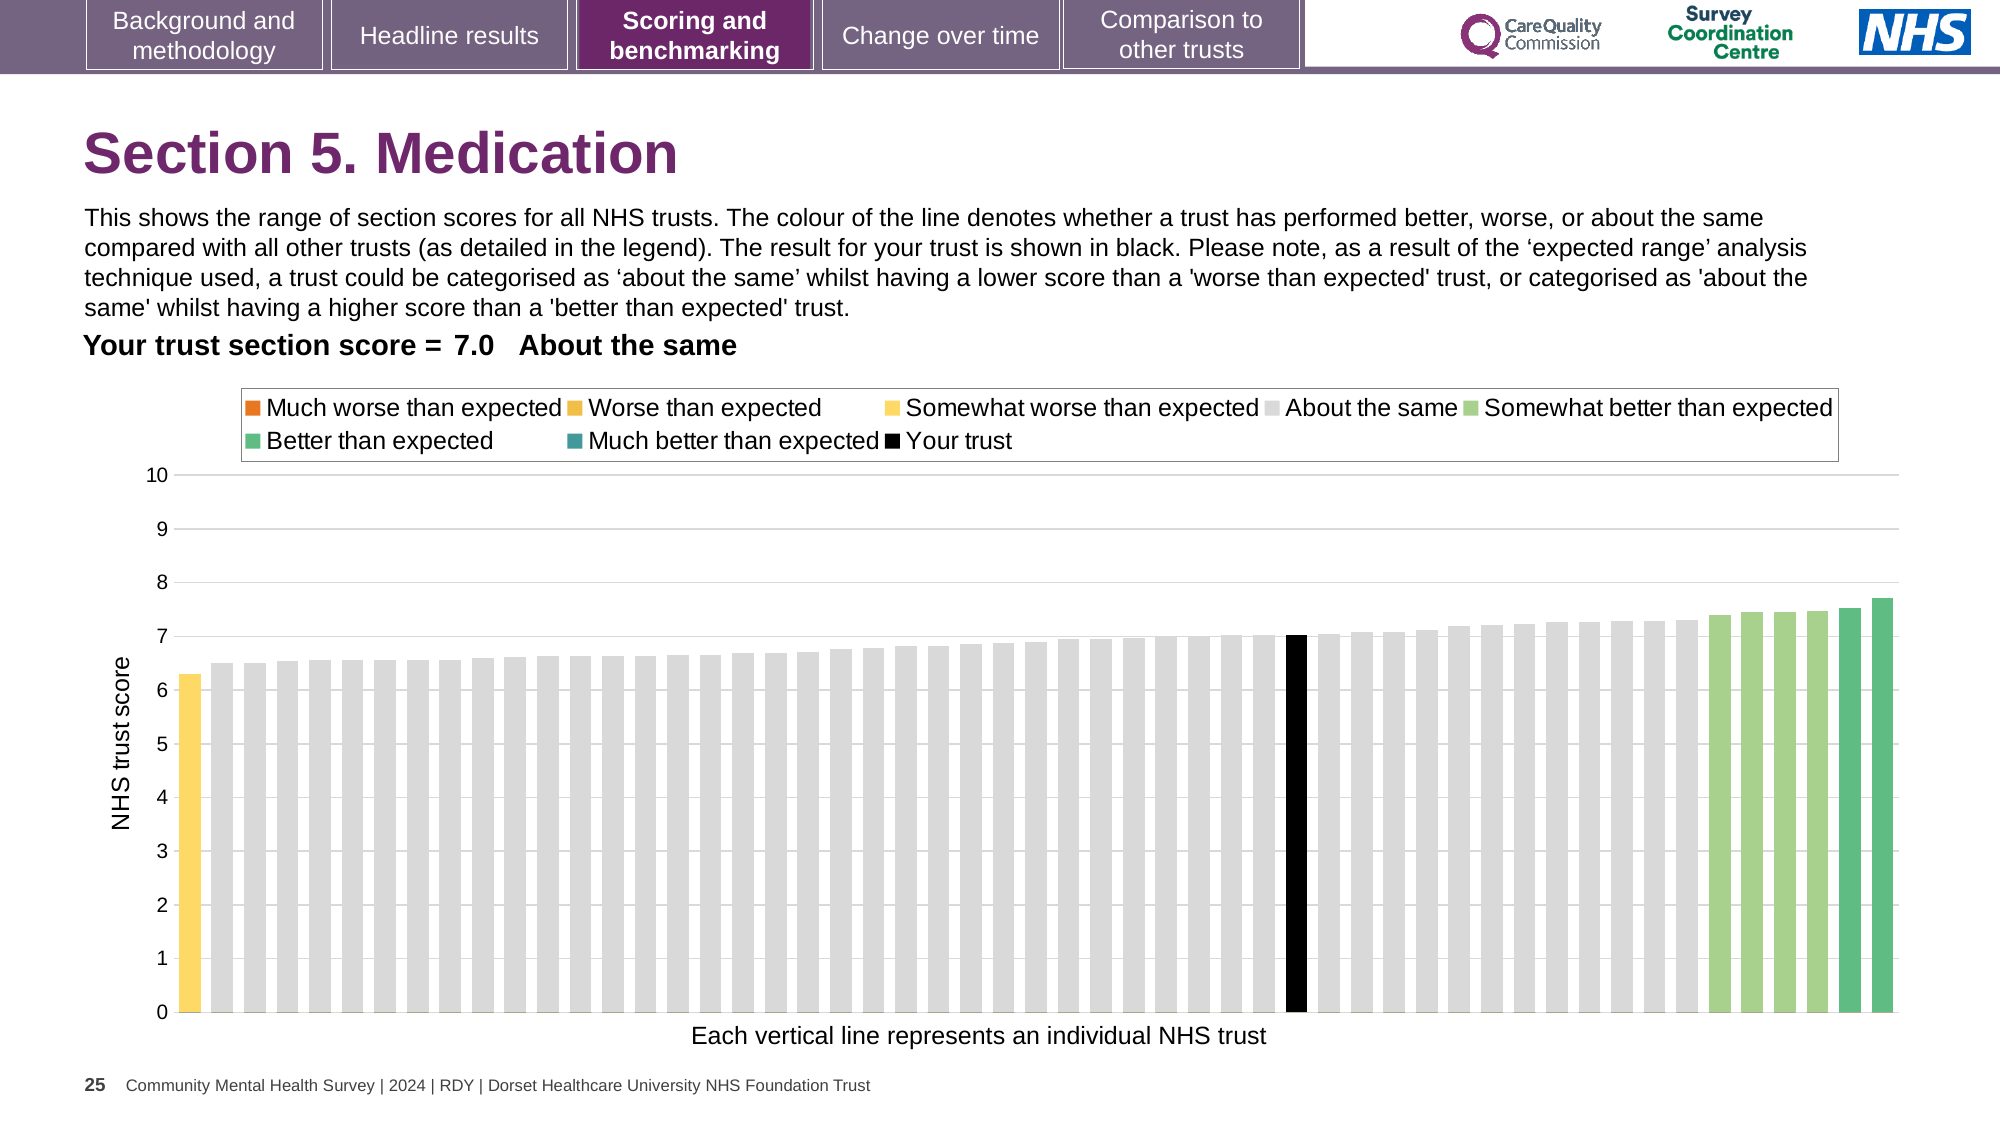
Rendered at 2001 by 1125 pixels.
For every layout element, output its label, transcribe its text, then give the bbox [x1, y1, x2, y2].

chart [99, 369, 1923, 1036]
text_box This shows the range of section scores for all NHS trusts. The colour of the line denotes whether a trust has performed better, worse, or about the same compared with all other trusts (as detailed in the legend). The result for your trust is shown in black. Please note, as a result of the ‘expected range’ analysis technique used, a trust could be categorised as ‘about the same’ whilst having a lower score than a 'worse than expected' trust, or categorised as 'about the same' whilst having a higher score than a 'better than expected' trust. [69, 194, 1890, 329]
picture [1859, 9, 1971, 55]
table_header About the same [518, 323, 1807, 369]
text_box 25 [84, 1065, 122, 1125]
picture [1460, 13, 1602, 59]
table_header 7.0 [448, 323, 518, 369]
table_header Your trust section score = [53, 323, 448, 370]
text_box Each vertical line represents an individual NHS trust [676, 1036, 1283, 1058]
picture [1666, 3, 1794, 61]
title Section 5. Medication [68, 100, 1942, 209]
